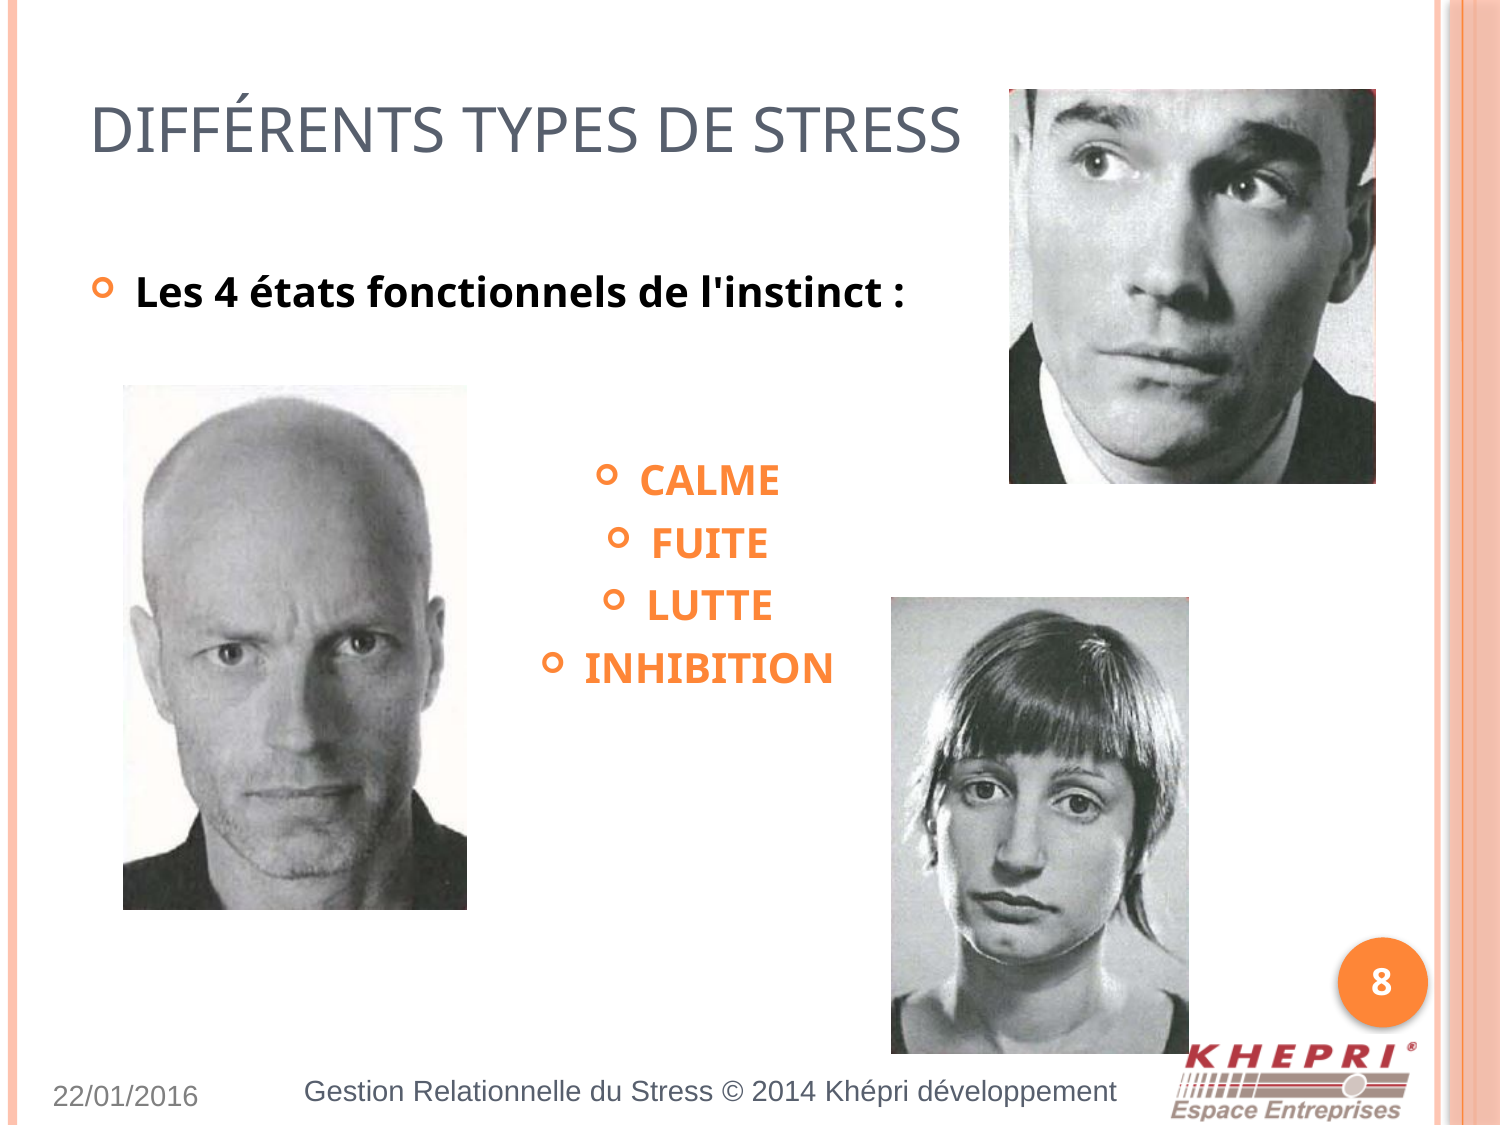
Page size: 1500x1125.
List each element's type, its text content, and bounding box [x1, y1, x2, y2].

list Les 4 états fonctionnels de l'instinct : CALME FUITE LUTTE INHIBITION [75, 196, 1300, 1062]
title Différents types de stress [75, 45, 1300, 173]
picture [1009, 89, 1377, 485]
picture [1163, 1034, 1419, 1125]
picture [123, 384, 468, 911]
picture [891, 597, 1189, 1054]
